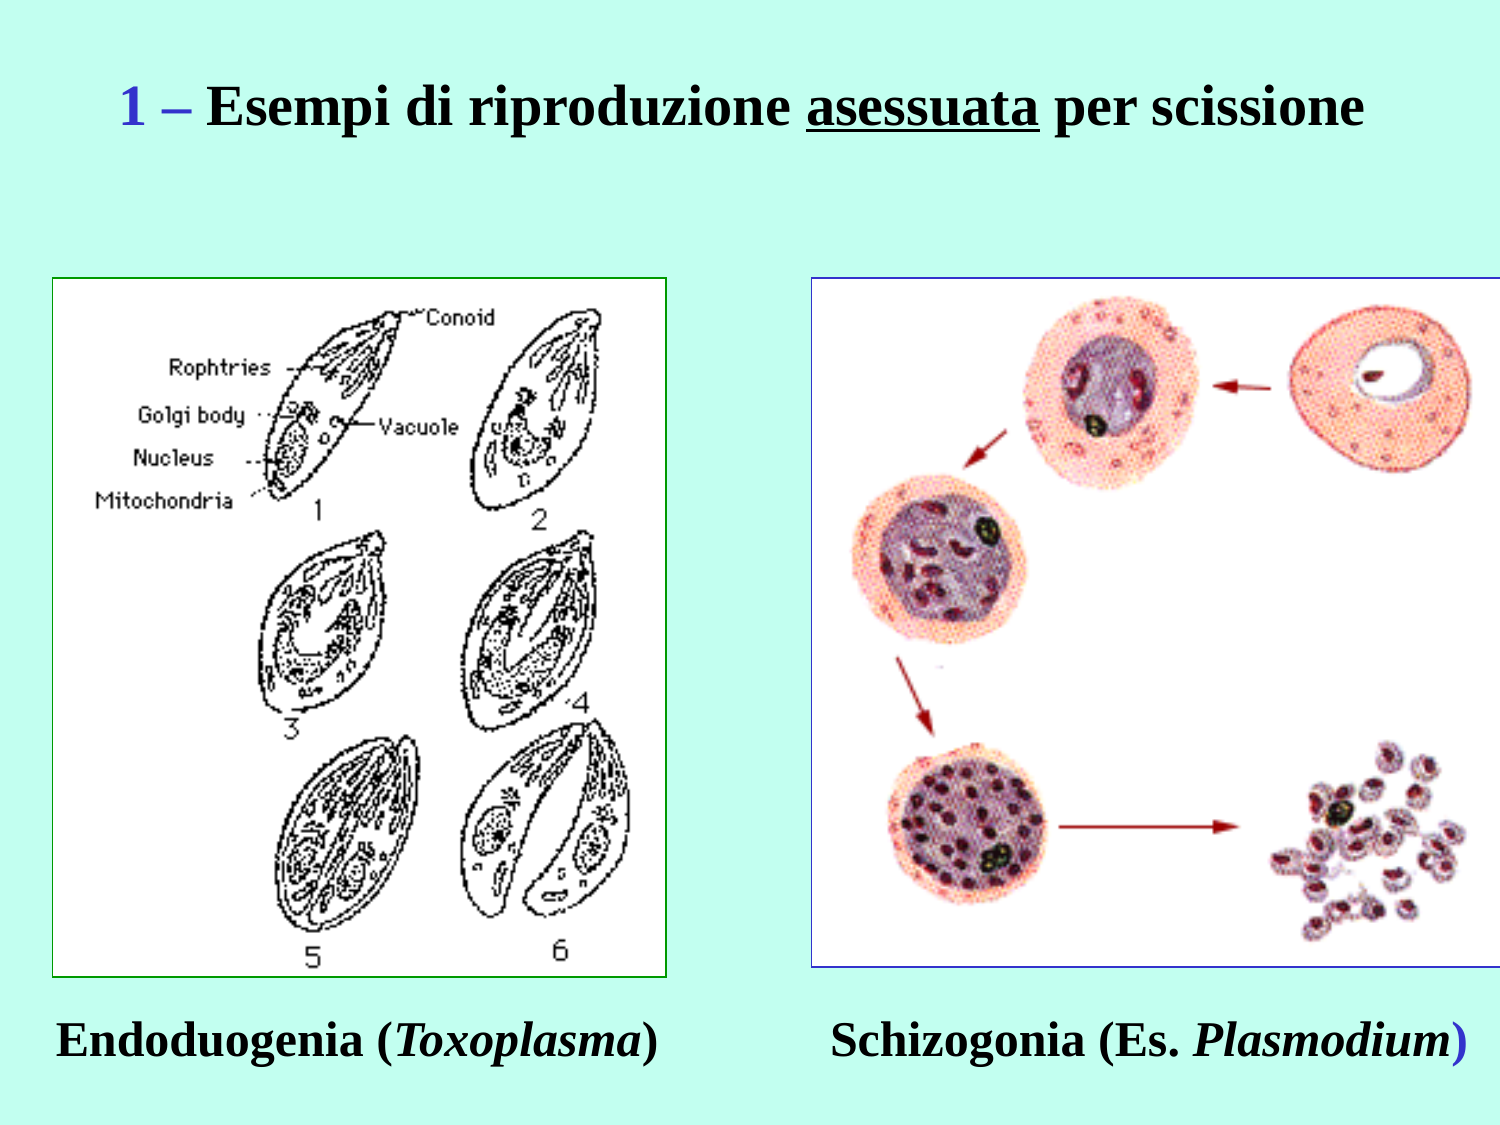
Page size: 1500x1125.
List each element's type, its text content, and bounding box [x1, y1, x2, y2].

picture [812, 278, 1500, 967]
text_box Endoduogenia (Toxoplasma) [41, 999, 674, 1075]
text_box Schizogonia (Es. Plasmodium) [815, 999, 1483, 1075]
picture [52, 278, 666, 977]
title 1 – Esempi di riproduzione asessuata per scissione [88, 42, 1411, 162]
